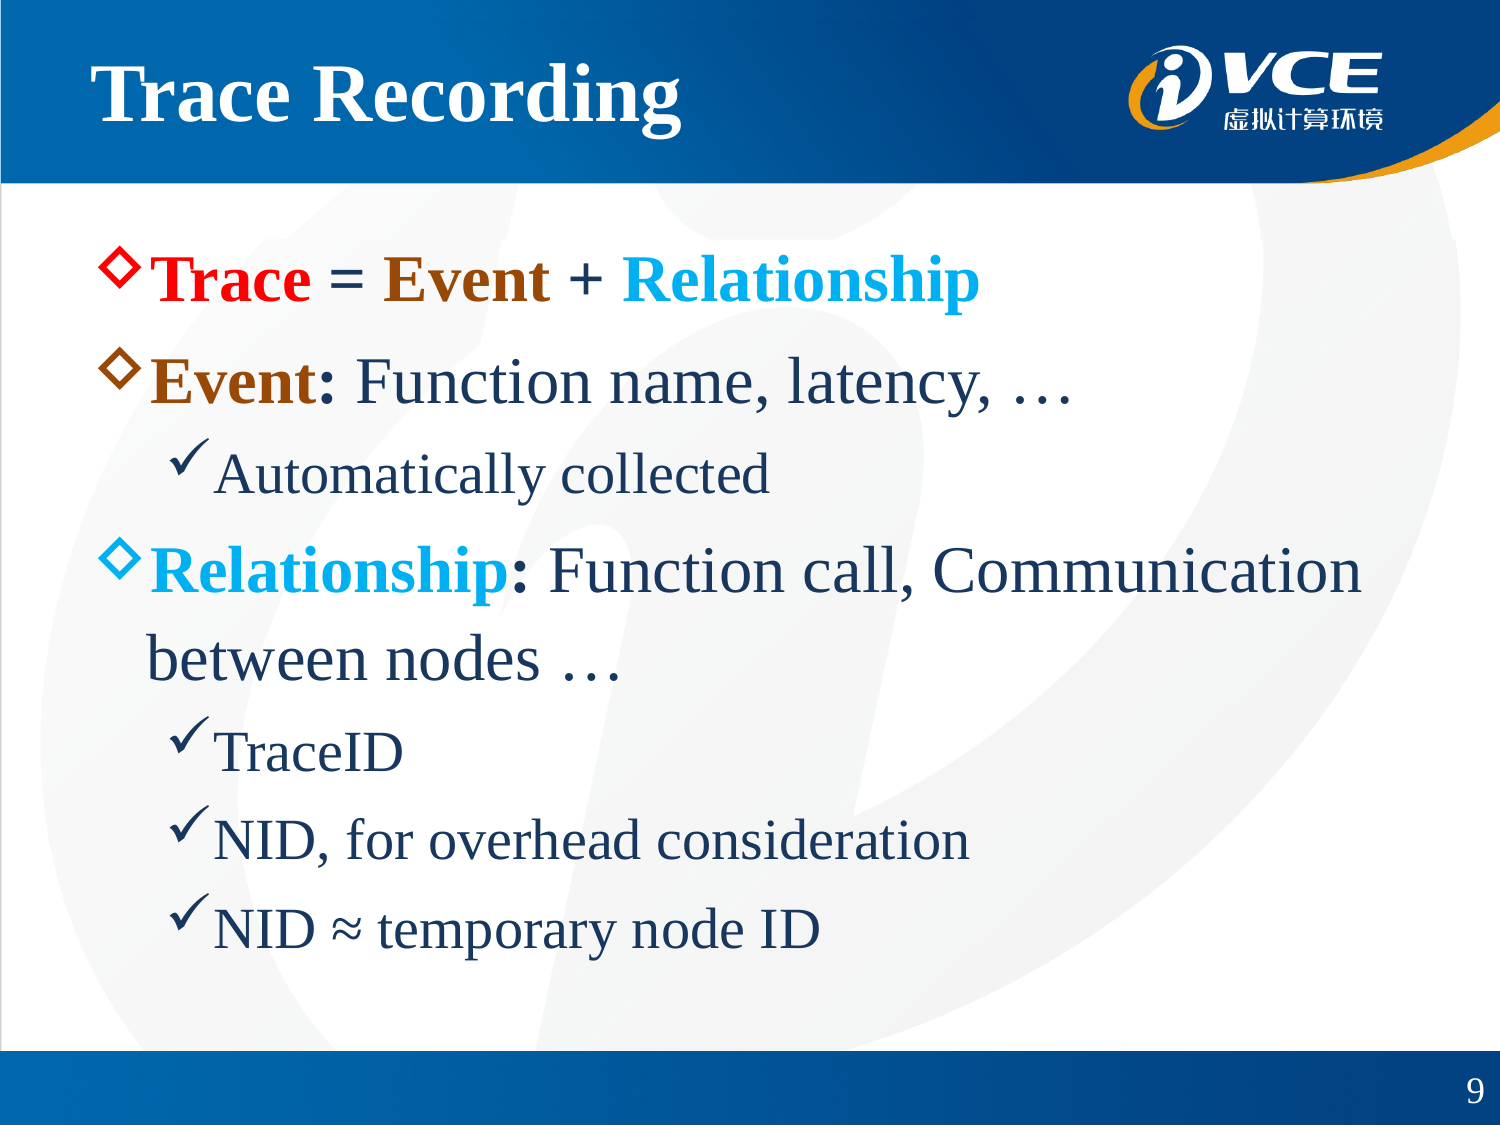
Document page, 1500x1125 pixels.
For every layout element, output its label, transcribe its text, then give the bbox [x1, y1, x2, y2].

picture [0, 0, 1500, 1125]
list Trace = Event + Relationship Event: Function name, latency, … Automatically collected Relationship: Function call, Communication between nodes … TraceID NID, for overhead consideration NID ≈ temporary node ID [75, 219, 1425, 1027]
title Trace Recording [74, 19, 1227, 157]
slide_number 9 [1149, 1063, 1500, 1113]
